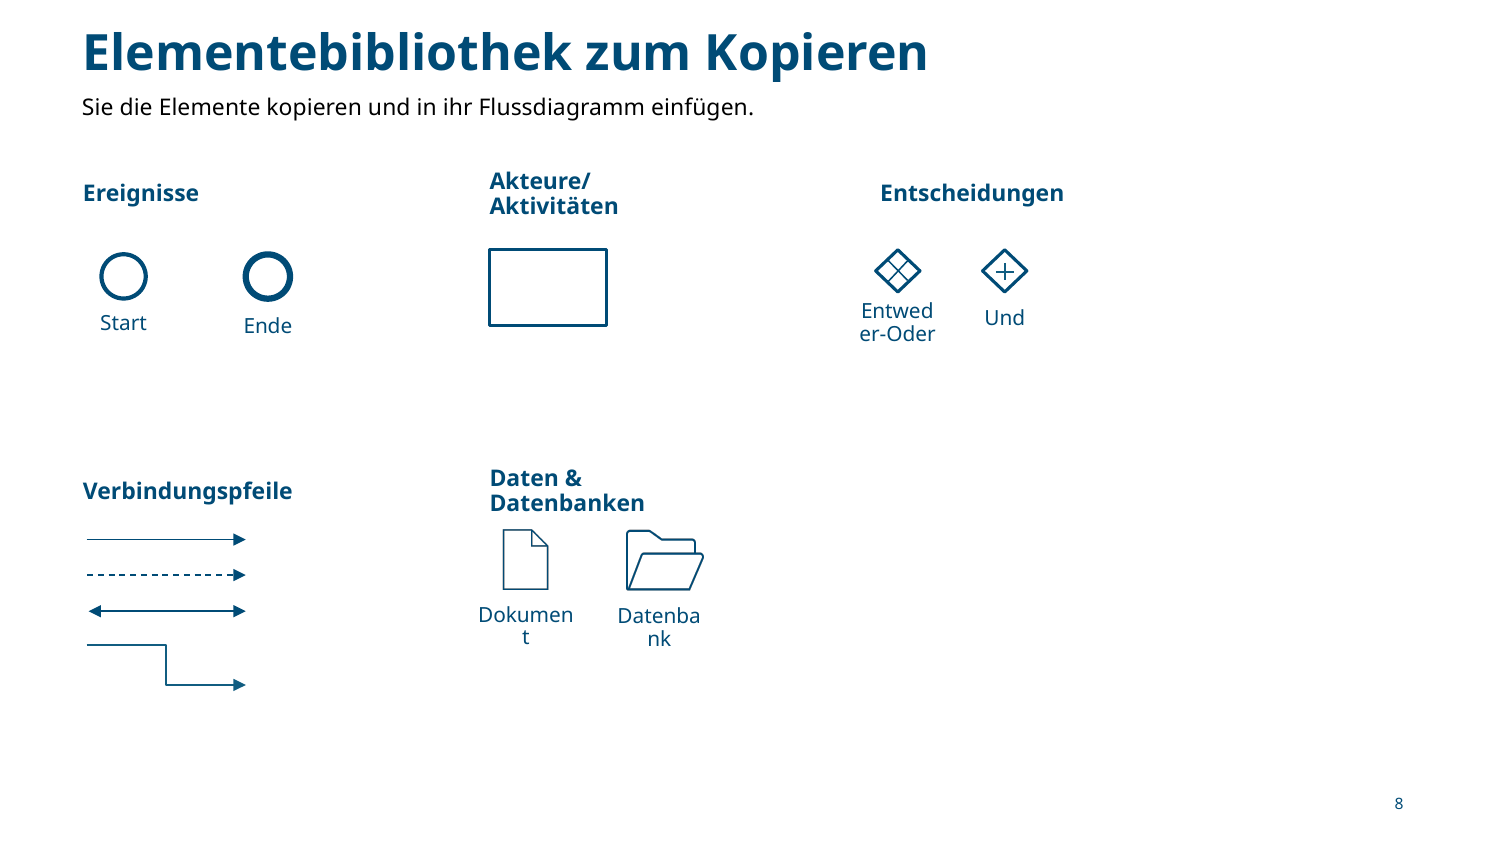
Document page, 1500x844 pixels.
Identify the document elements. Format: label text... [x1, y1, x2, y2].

text_box Dokument [464, 604, 588, 649]
text_box Ende [214, 303, 321, 352]
text_box Entweder-Oder [844, 301, 951, 346]
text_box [875, 249, 921, 293]
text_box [86, 644, 246, 686]
text_box Elementebibliothek zum Kopieren [82, 27, 1418, 85]
text_box Und [959, 296, 1051, 341]
text_box Entscheidungen [868, 178, 1139, 211]
text_box Datenbank [600, 605, 718, 651]
text_box Akteure/ Aktivitäten [478, 172, 713, 218]
text_box Sie die Elemente kopieren und in ihr Flussdiagramm einfügen. [70, 87, 1447, 151]
text_box Start [70, 301, 177, 346]
text_box Ereignisse [71, 177, 215, 212]
slide_number 8 [1379, 795, 1451, 815]
text_box [489, 249, 607, 326]
text_box [101, 254, 146, 299]
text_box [982, 249, 1028, 293]
picture [489, 523, 562, 596]
picture [617, 508, 713, 612]
text_box Daten & Datenbanken [478, 469, 724, 514]
text_box [245, 254, 291, 299]
text_box Verbindungspfeile [71, 469, 317, 514]
